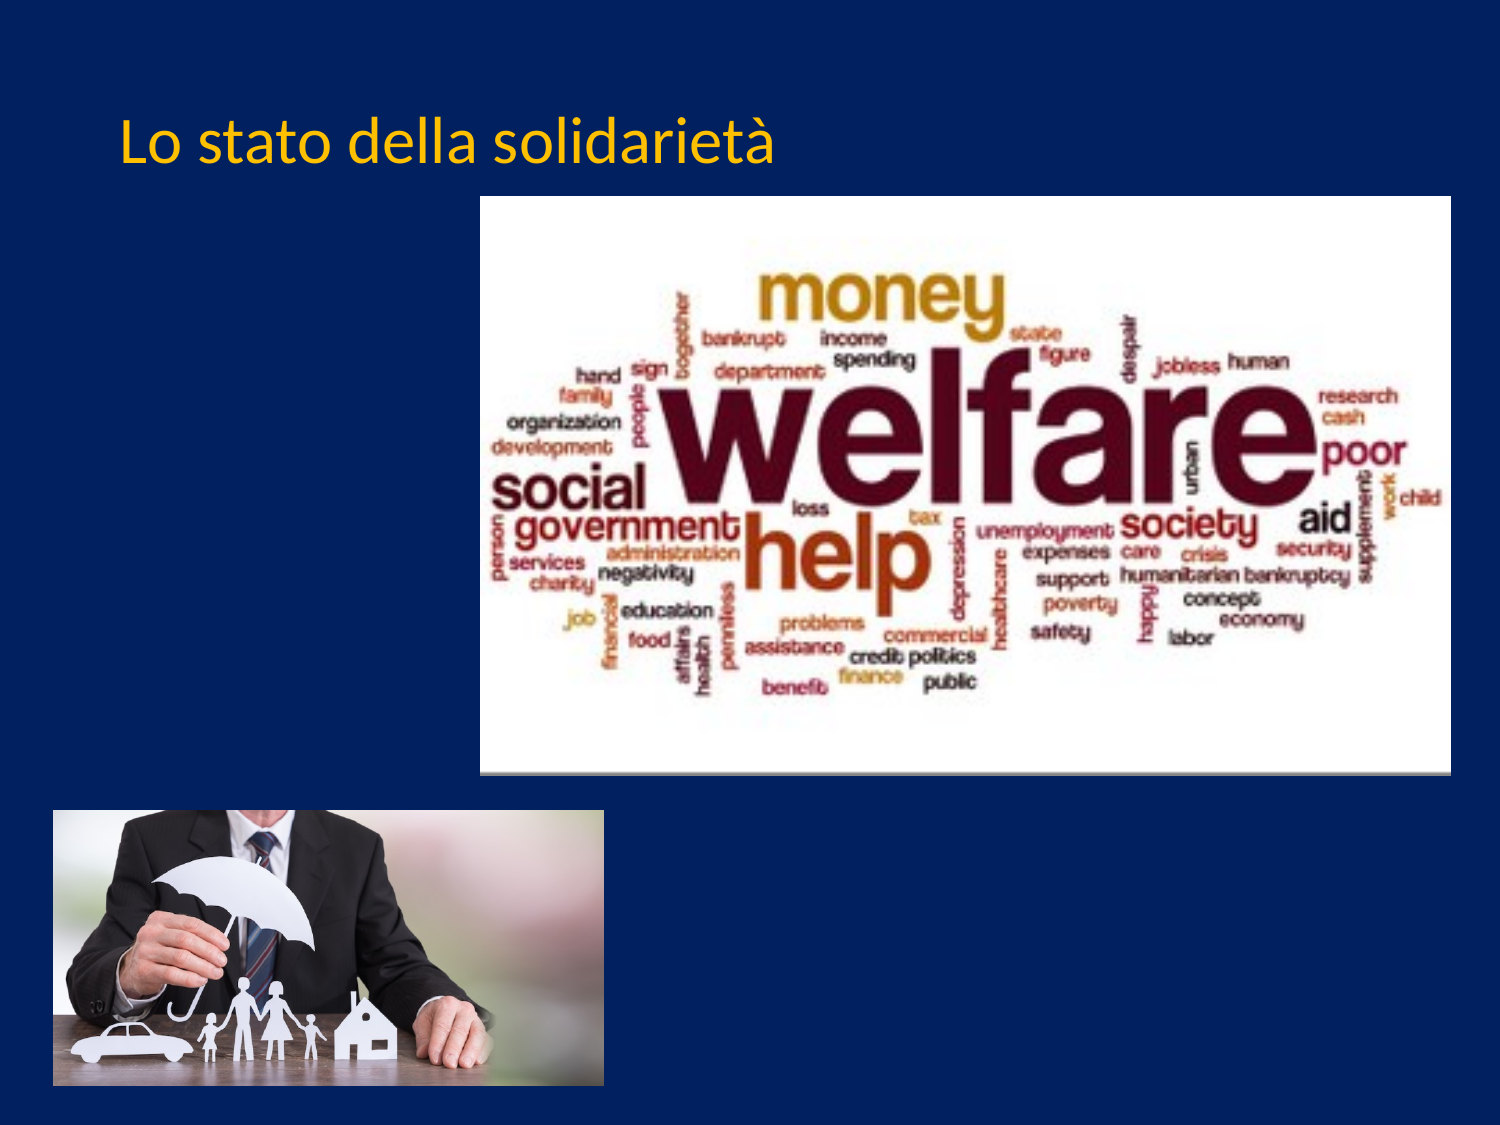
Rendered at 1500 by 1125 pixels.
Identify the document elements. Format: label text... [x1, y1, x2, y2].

text_box Lo stato della solidarietà [104, 89, 792, 185]
picture [479, 196, 1451, 777]
picture [52, 810, 604, 1086]
